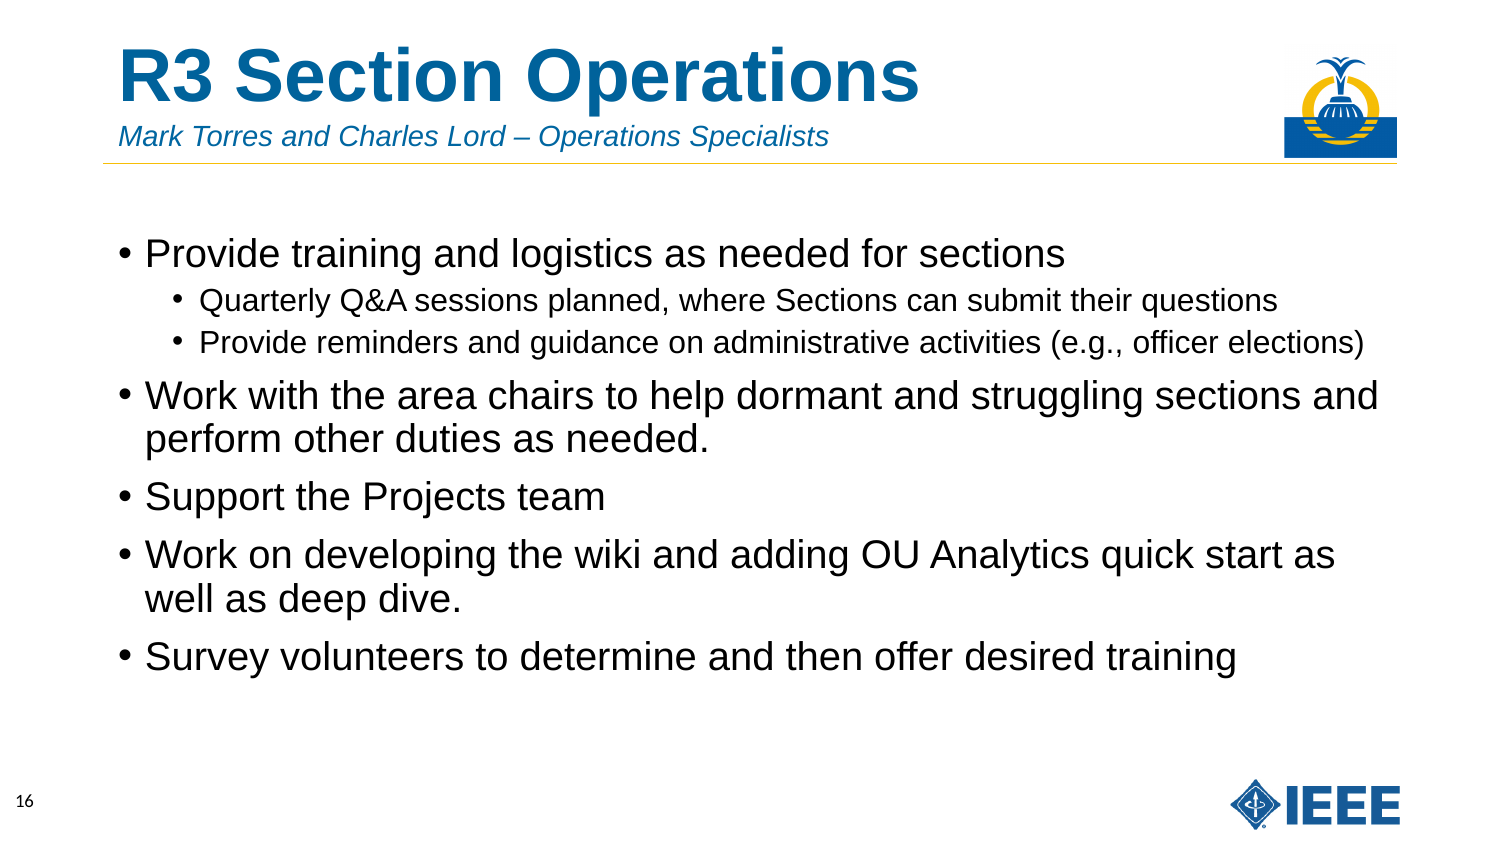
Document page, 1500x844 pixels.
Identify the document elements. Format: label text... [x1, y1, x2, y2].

picture [1230, 779, 1400, 830]
list Mark Torres and Charles Lord – Operations Specialists [103, 113, 1397, 161]
slide_number 16 [0, 777, 80, 823]
list Provide training and logistics as needed for sections Quarterly Q&A sessions planned, where Sections can submit their questions Provide reminders and guidance on administrative activities (e.g., officer elections) Work with the area chairs to help dormant and struggling sections and perform other duties as needed. Support the Projects team Work on developing the wiki and adding OU Analytics quick start as well as deep dive. Survey volunteers to determine and then offer desired training [103, 225, 1397, 711]
picture [1284, 44, 1397, 113]
title R3 Section Operations [103, 21, 1258, 113]
